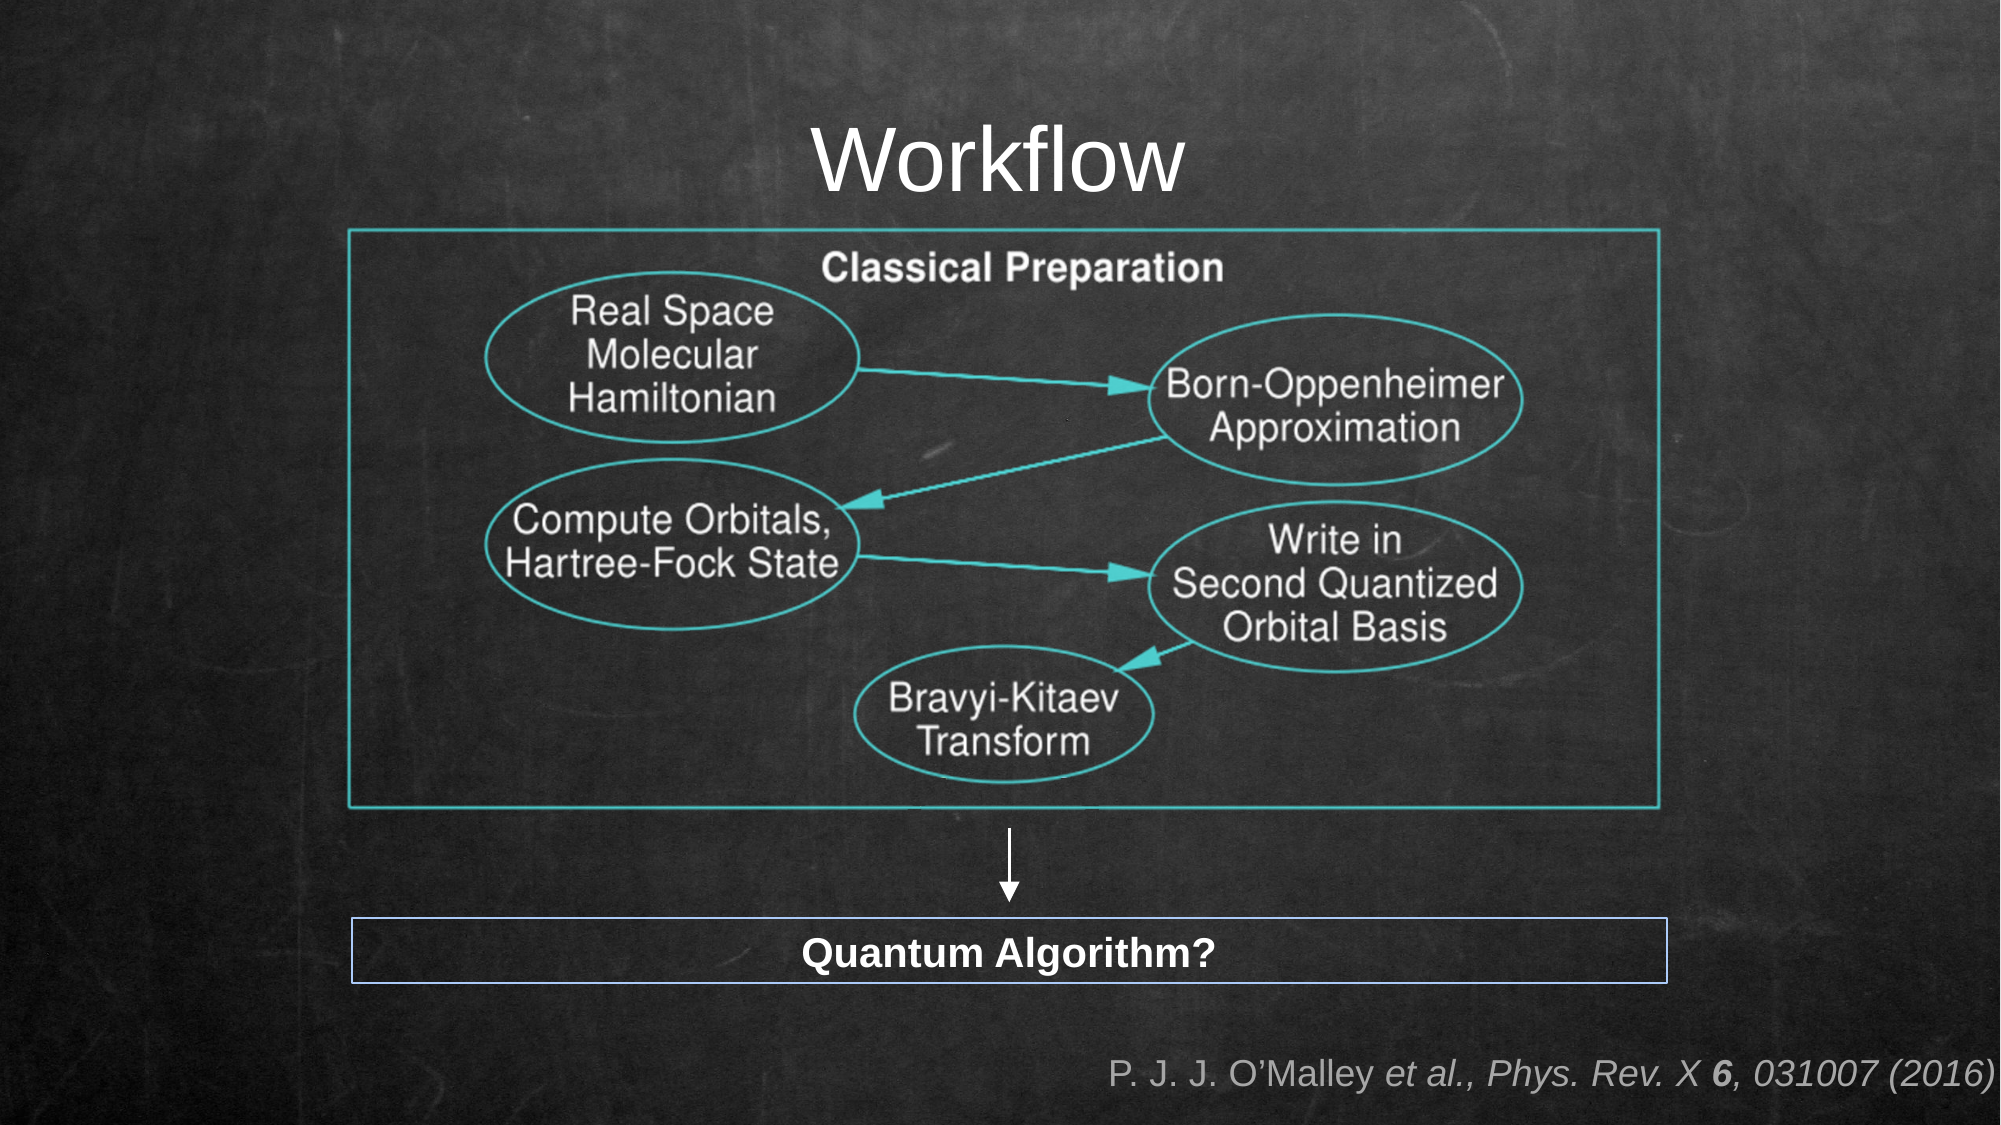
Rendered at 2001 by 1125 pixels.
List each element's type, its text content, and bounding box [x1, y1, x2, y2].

title Workflow [136, 53, 1862, 271]
text_box Quantum Algorithm? [351, 918, 1667, 984]
text_box P. J. J. O’Malley et al., Phys. Rev. X 6, 031007 (2016) [1093, 1041, 2000, 1102]
picture [0, 0, 2001, 1125]
